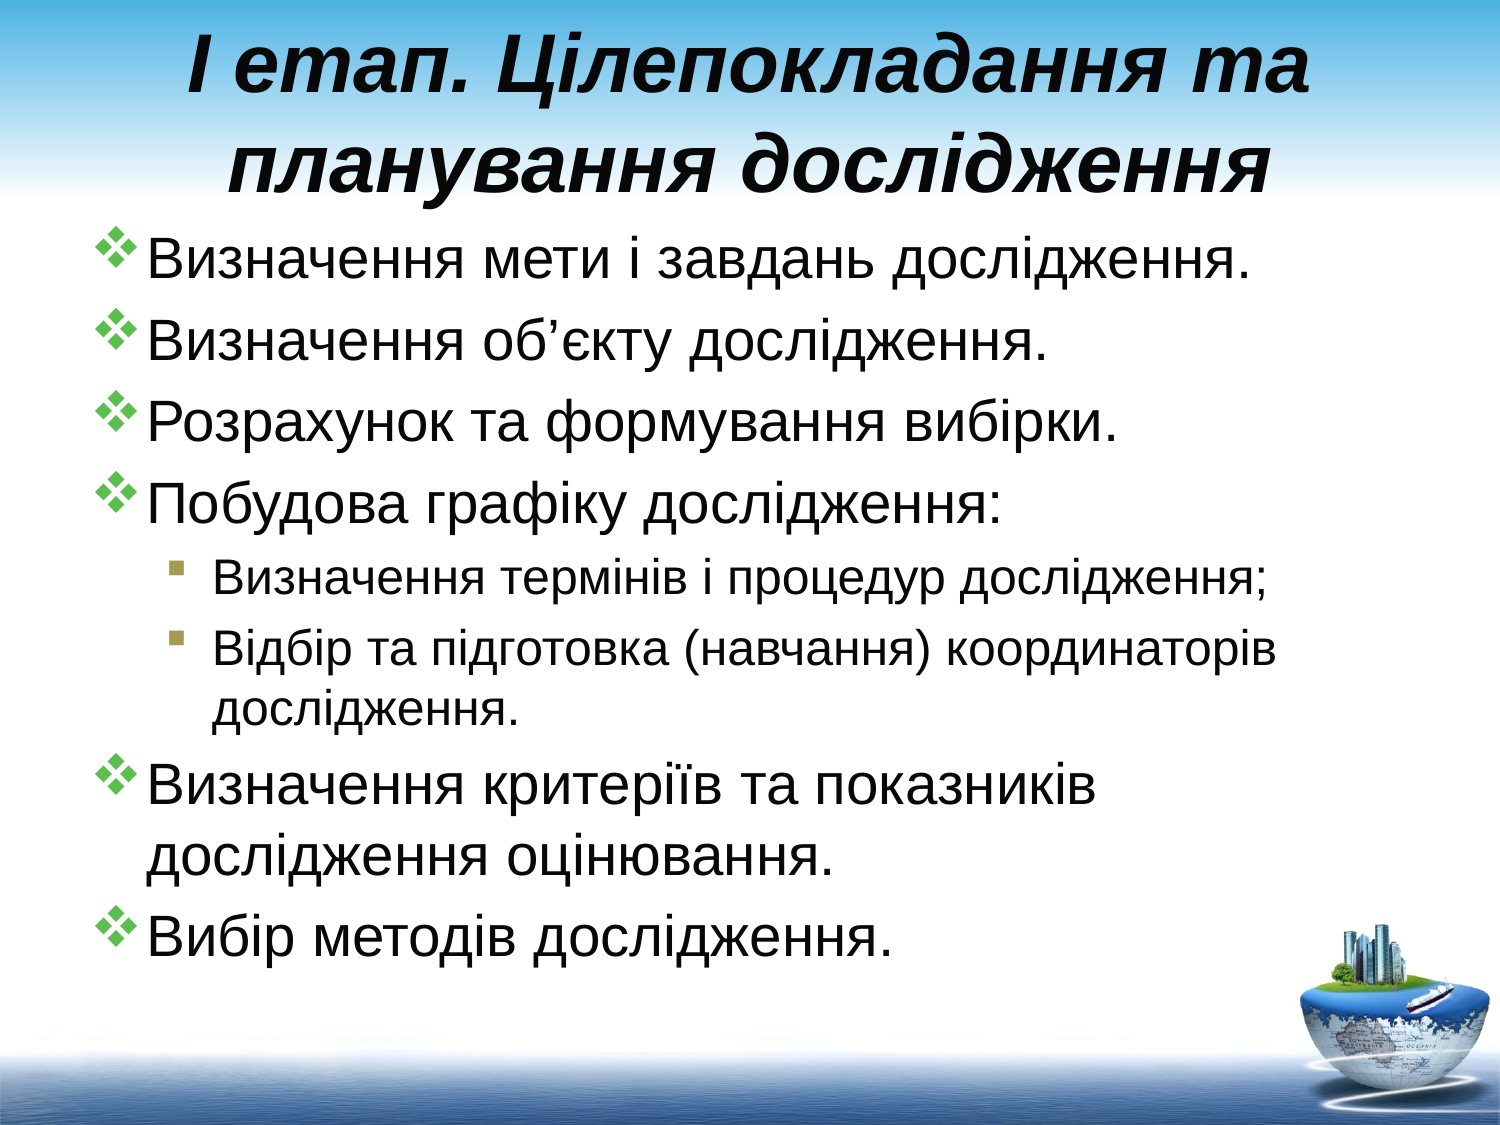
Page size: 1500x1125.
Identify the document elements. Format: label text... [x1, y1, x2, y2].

list Визначення мети і завдань дослідження. Визначення об’єкту дослідження. Розрахунок та формування вибірки. Побудова графіку дослідження: Визначення термінів і процедур дослідження; Відбір та підготовка (навчання) координаторів дослідження. Визначення критеріїв та показників дослідження оцінювання. Вибір методів дослідження. [75, 212, 1425, 1038]
picture [0, 970, 1500, 1125]
title І етап. Цілепокладання та планування дослідження [75, 37, 1425, 180]
